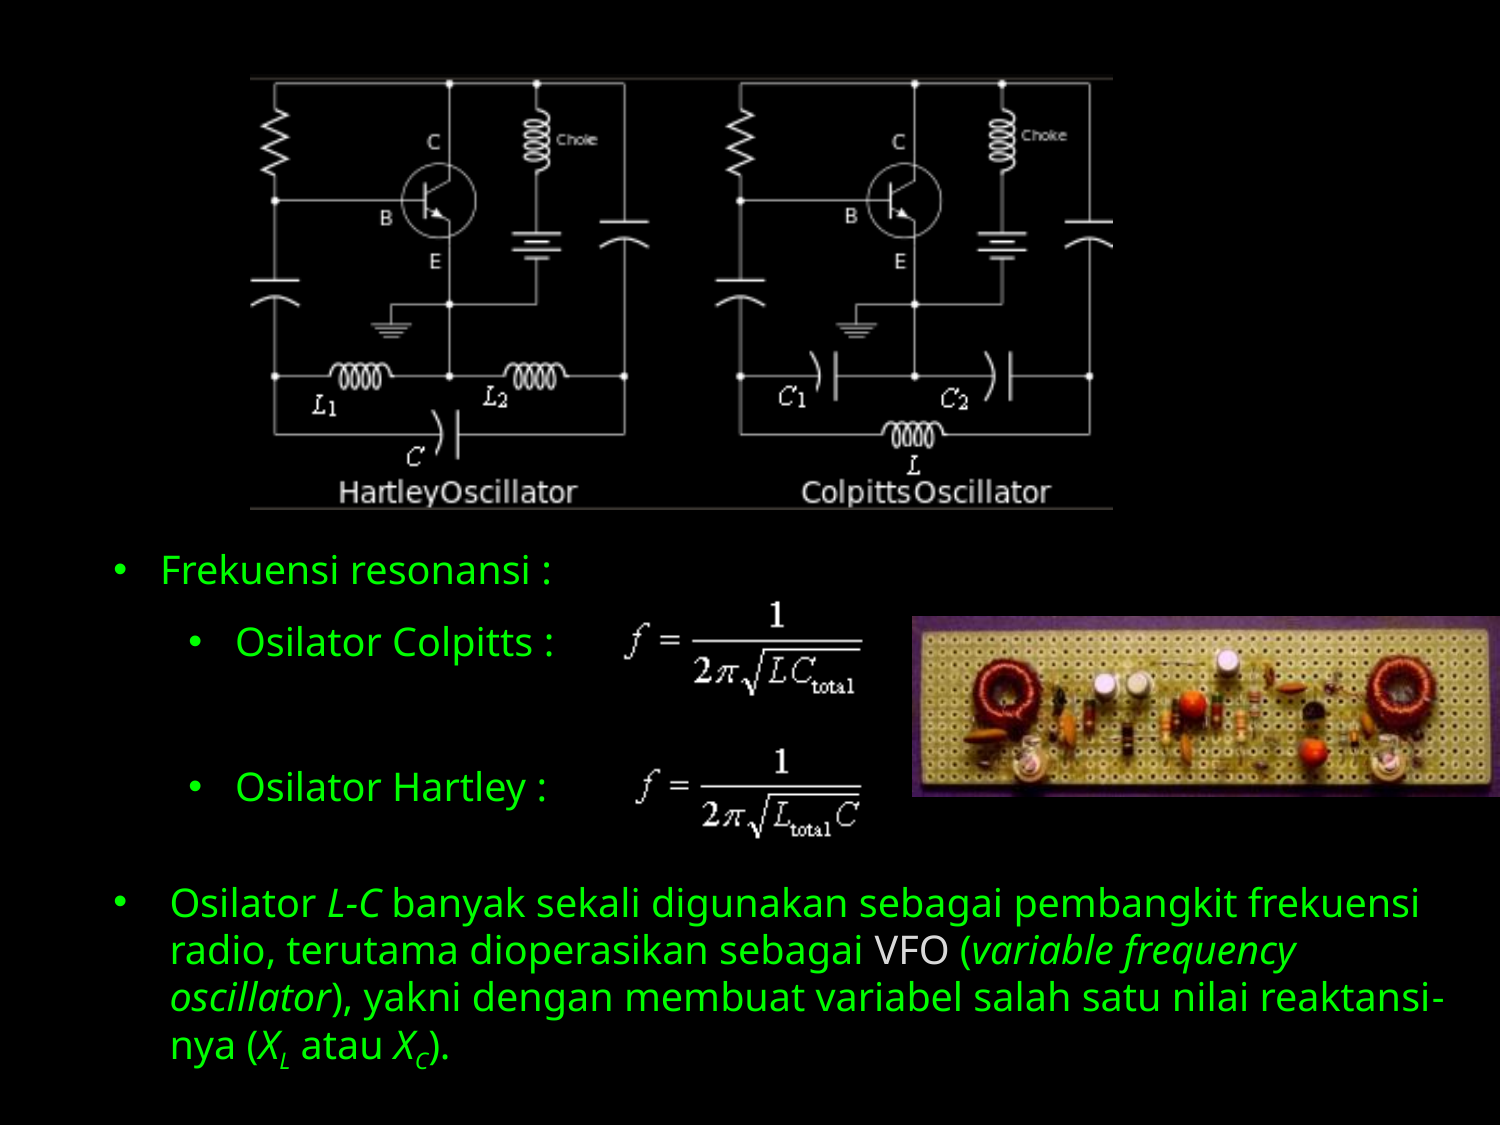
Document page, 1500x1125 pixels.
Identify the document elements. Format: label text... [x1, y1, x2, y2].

picture [624, 737, 880, 853]
text_box Frekuensi resonansi : Osilator Colpitts : Osilator Hartley : Osilator L-C banyak sekali digunakan sebagai pembangkit frekuensi radio, terutama dioperasikan sebagai VFO (variable frequency oscillator), yakni dengan membuat variabel salah satu nilai reaktansi-nya (XL atau XC). [98, 537, 1463, 1082]
picture [612, 587, 880, 711]
picture [912, 616, 1500, 797]
picture [250, 74, 1113, 510]
